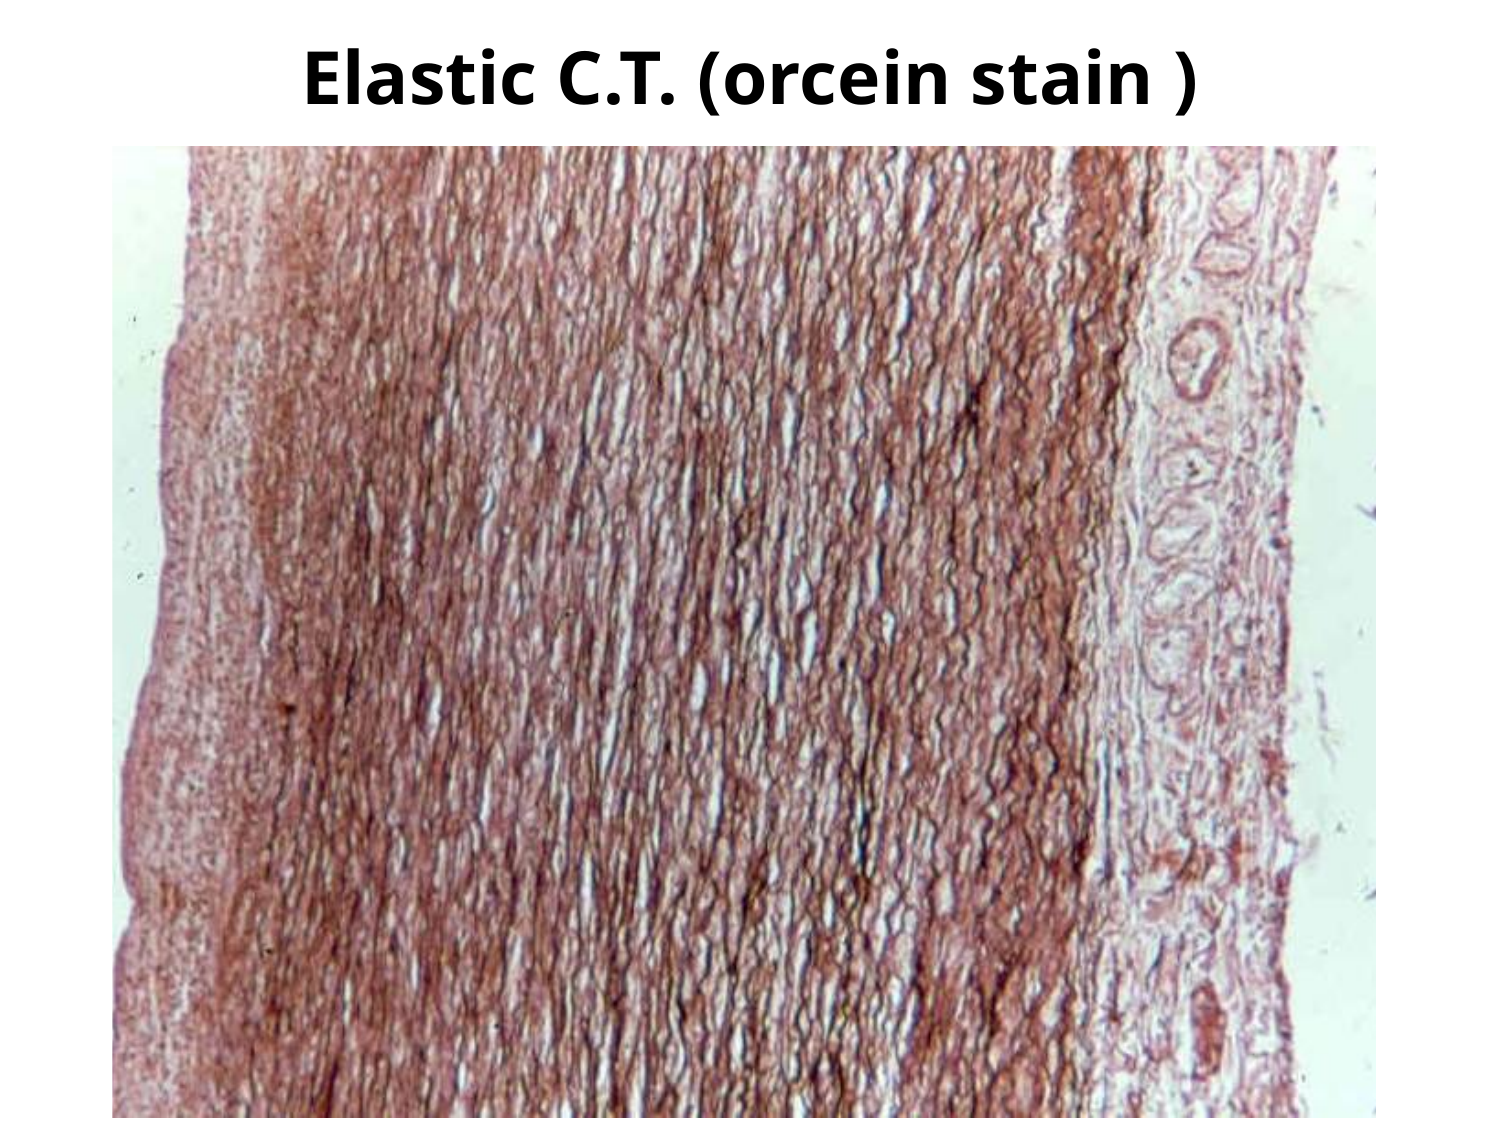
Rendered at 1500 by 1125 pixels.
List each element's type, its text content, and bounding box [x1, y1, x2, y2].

picture [111, 146, 1377, 1118]
title Elastic C.T. (orcein stain ) [75, 23, 1425, 128]
